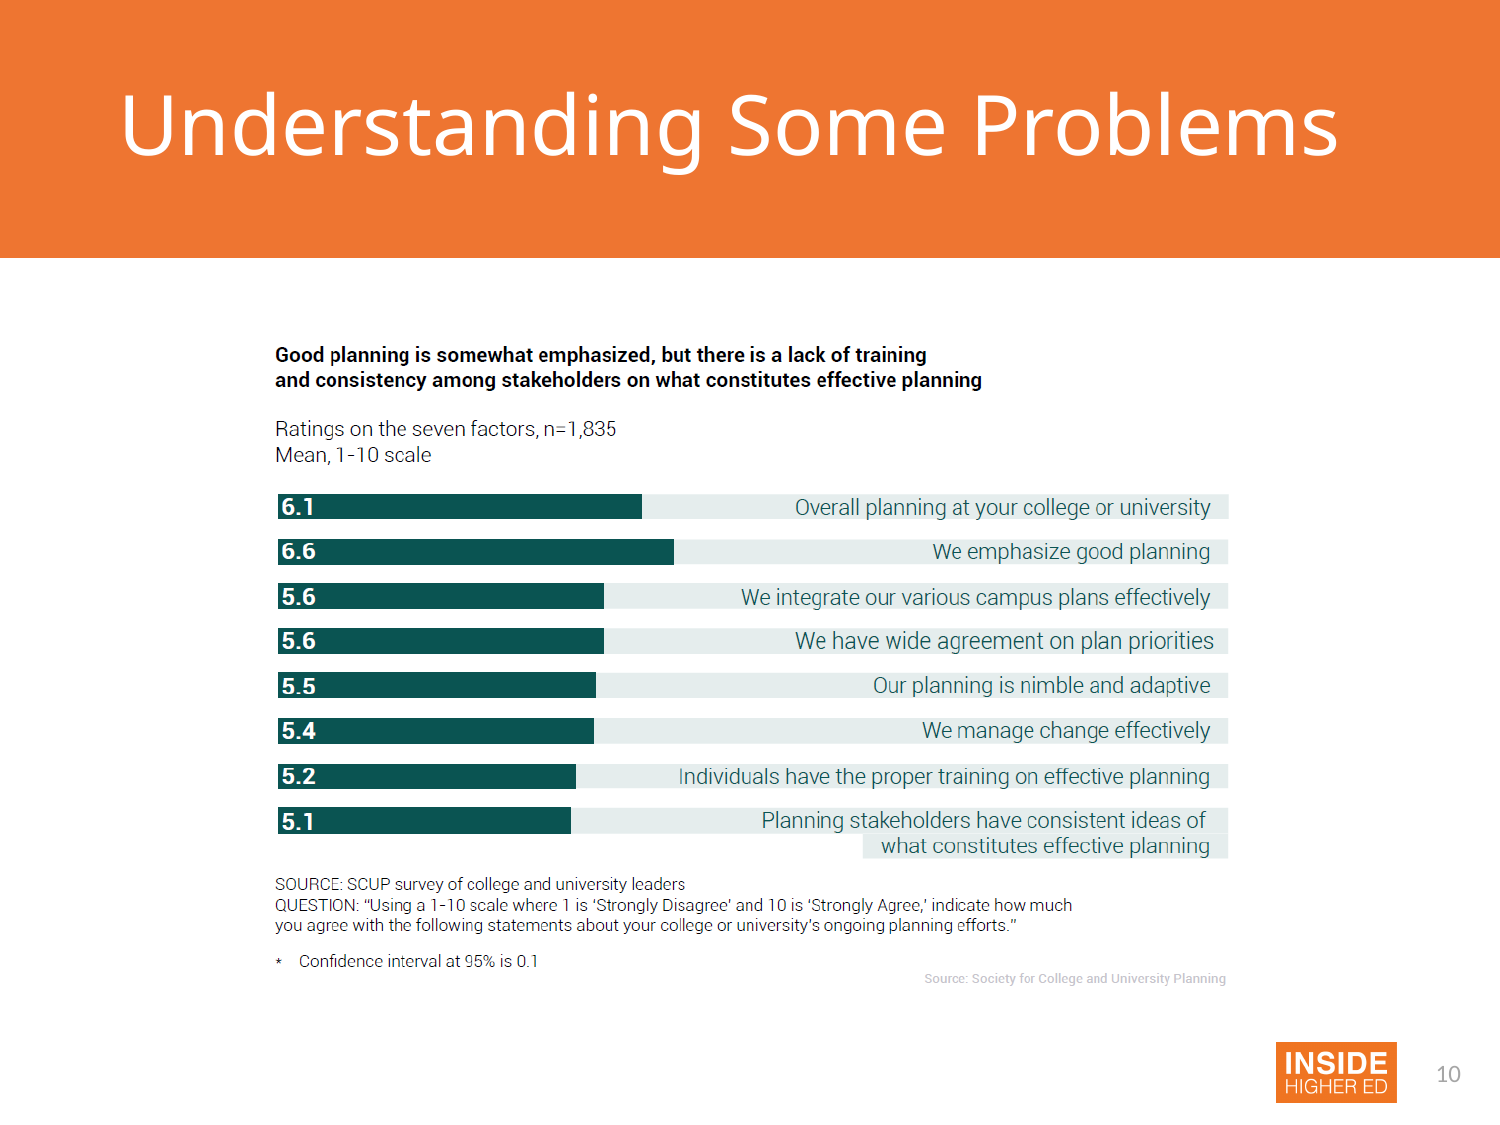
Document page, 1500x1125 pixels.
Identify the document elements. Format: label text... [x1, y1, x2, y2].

title Understanding Some Problems [103, 0, 1397, 256]
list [262, 321, 1237, 992]
picture [1276, 1042, 1397, 1103]
